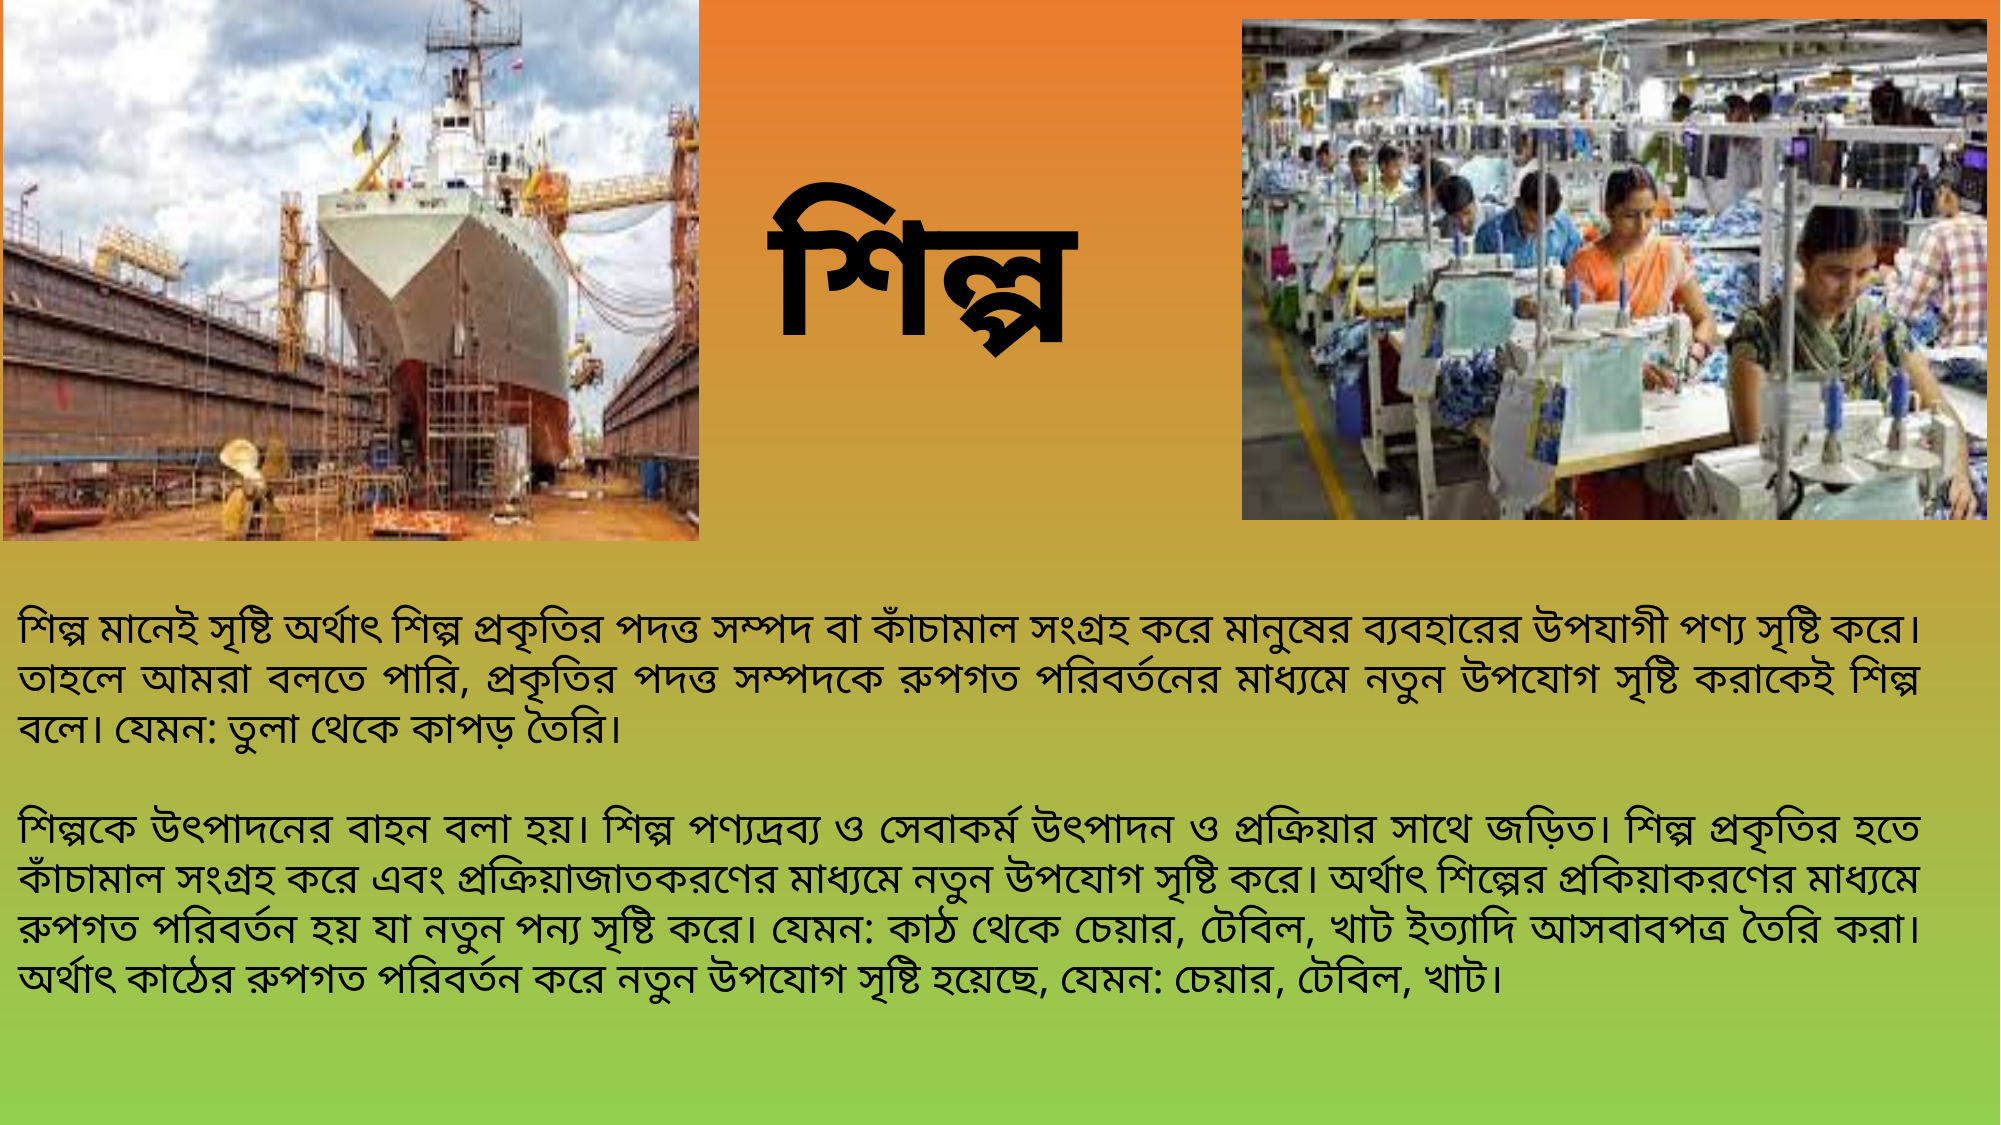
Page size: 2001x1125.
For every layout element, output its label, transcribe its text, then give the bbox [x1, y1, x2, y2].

picture [1242, 19, 1987, 521]
text_box শিল্প মানেই সৃষ্টি অর্থাৎ শিল্প প্রকৃতির পদত্ত সম্পদ বা কাঁচামাল সংগ্রহ করে মানুষের ব্যবহারের উপযাগী পণ্য সৃষ্টি করে। তাহলে আমরা বলতে পারি, প্রকৃতির পদত্ত সম্পদকে রুপগত পরিবর্তনের মাধ্যমে নতুন উপযোগ সৃষ্টি করাকেই শিল্প বলে। যেমন: তুলা থেকে কাপড় তৈরি। শিল্পকে উৎপাদনের বাহন বলা হয়। শিল্প পণ্যদ্রব্য ও সেবাকর্ম উৎপাদন ও প্রক্রিয়ার সাথে জড়িত। শিল্প প্রকৃতির হতে কাঁচামাল সংগ্রহ করে এবং প্রক্রিয়াজাতকরণের মাধ্যমে নতুন উপযোগ সৃষ্টি করে। অর্থাৎ শিল্পের প্রকিয়াকরণের মাধ্যমে রুপগত পরিবর্তন হয় যা নতুন পন্য সৃষ্টি করে। যেমন: কাঠ থেকে চেয়ার, টেবিল, খাট ইত্যাদি আসবাবপত্র তৈরি করা। অর্থাৎ কাঠের রুপগত পরিবর্তন করে নতুন উপযোগ সৃষ্টি হয়েছে, যেমন: চেয়ার, টেবিল, খাট। [3, 594, 1936, 1010]
picture [3, 0, 699, 541]
text_box শিল্প [699, 161, 1148, 377]
